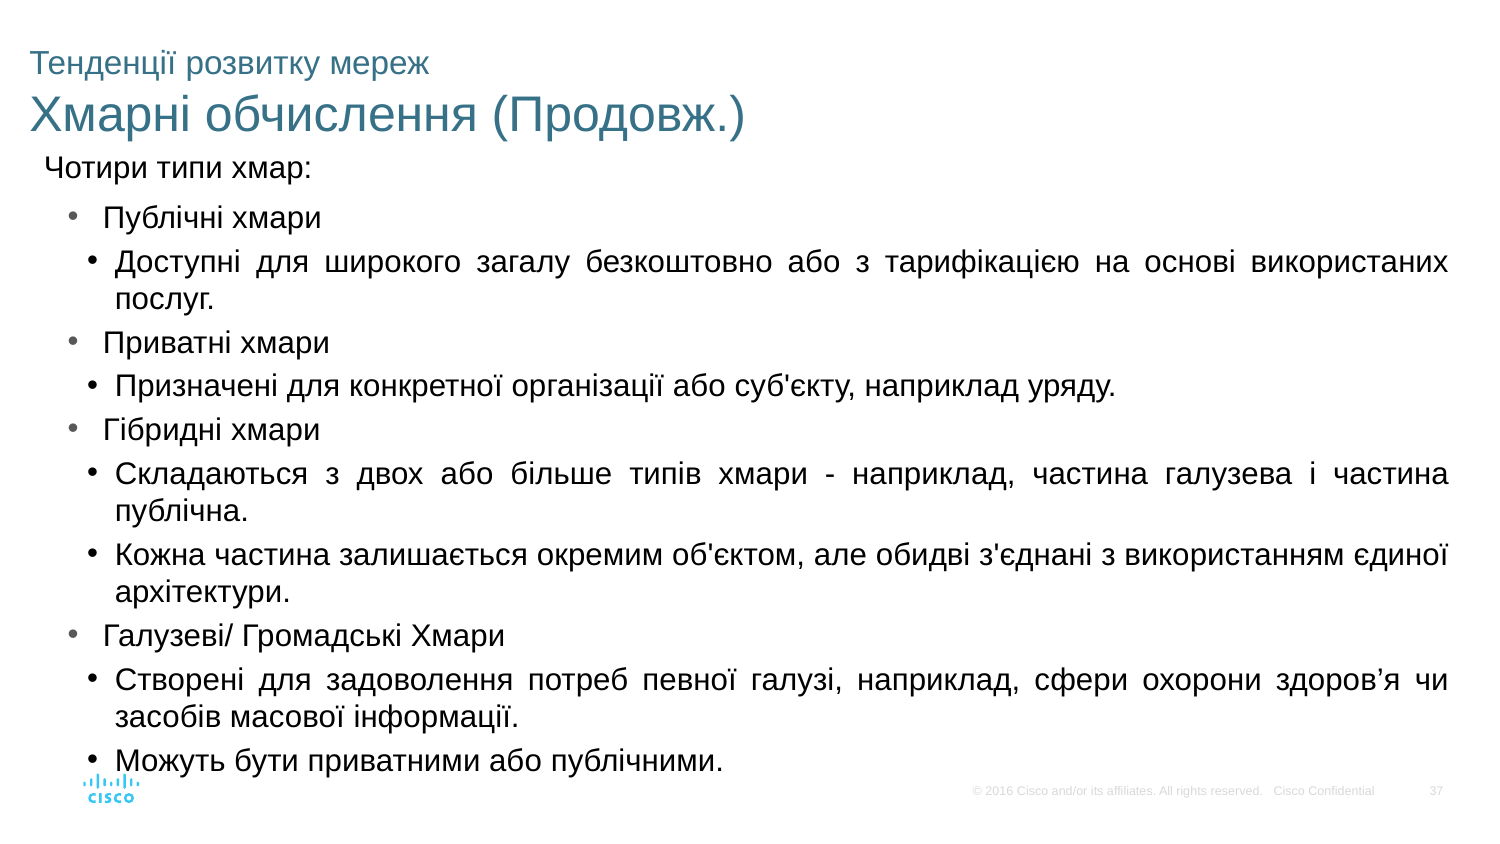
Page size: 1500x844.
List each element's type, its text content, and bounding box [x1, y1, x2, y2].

title Тенденції розвитку мереж Хмарні обчислення (Продовж.) [14, 6, 794, 177]
list Чотири типи хмар: Публічні хмари Доступні для широкого загалу безкоштовно або з тарифікацією на основі використаних послуг. Приватні хмари Призначені для конкретної організації або суб'єкту, наприклад уряду. Гібридні хмари Складаються з двох або більше типів хмари - наприклад, частина галузева і частина публічна. Кожна частина залишається окремим об'єктом, але обидві з'єднані з використанням єдиної архітектури. Галузеві/ Громадські Хмари Створені для задоволення потреб певної галузі, наприклад, сфери охорони здоров’я чи засобів масової інформації. Можуть бути приватними або публічними. [29, 139, 1481, 733]
